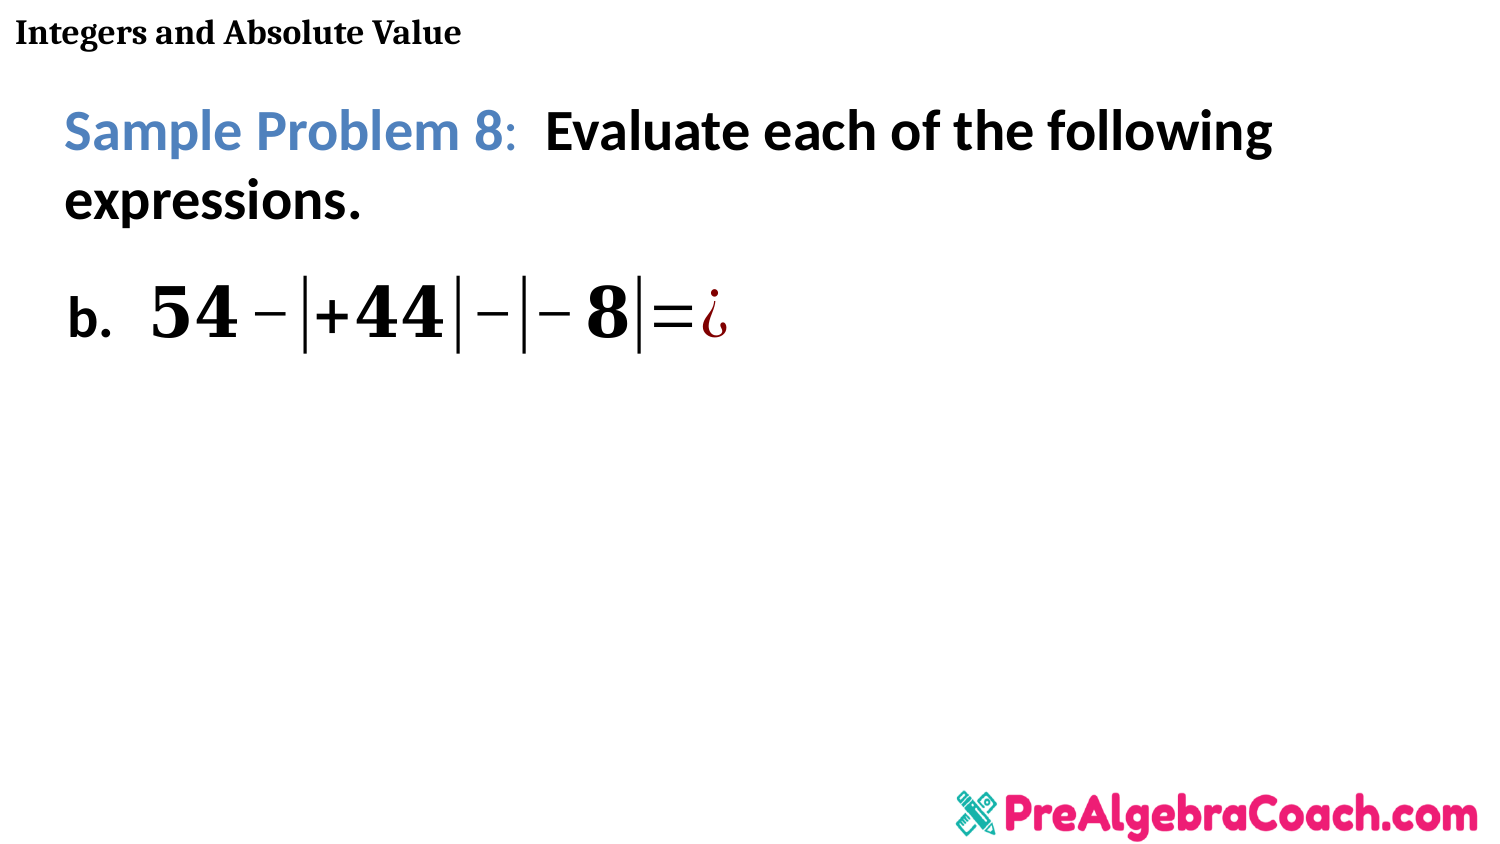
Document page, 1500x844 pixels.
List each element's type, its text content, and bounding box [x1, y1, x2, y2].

title Integers and Absolute Value [0, 0, 1350, 60]
text_box b. [52, 271, 129, 357]
picture [937, 783, 1500, 844]
text_box Sample Problem 8: Evaluate each of the following expressions. [49, 84, 1475, 239]
